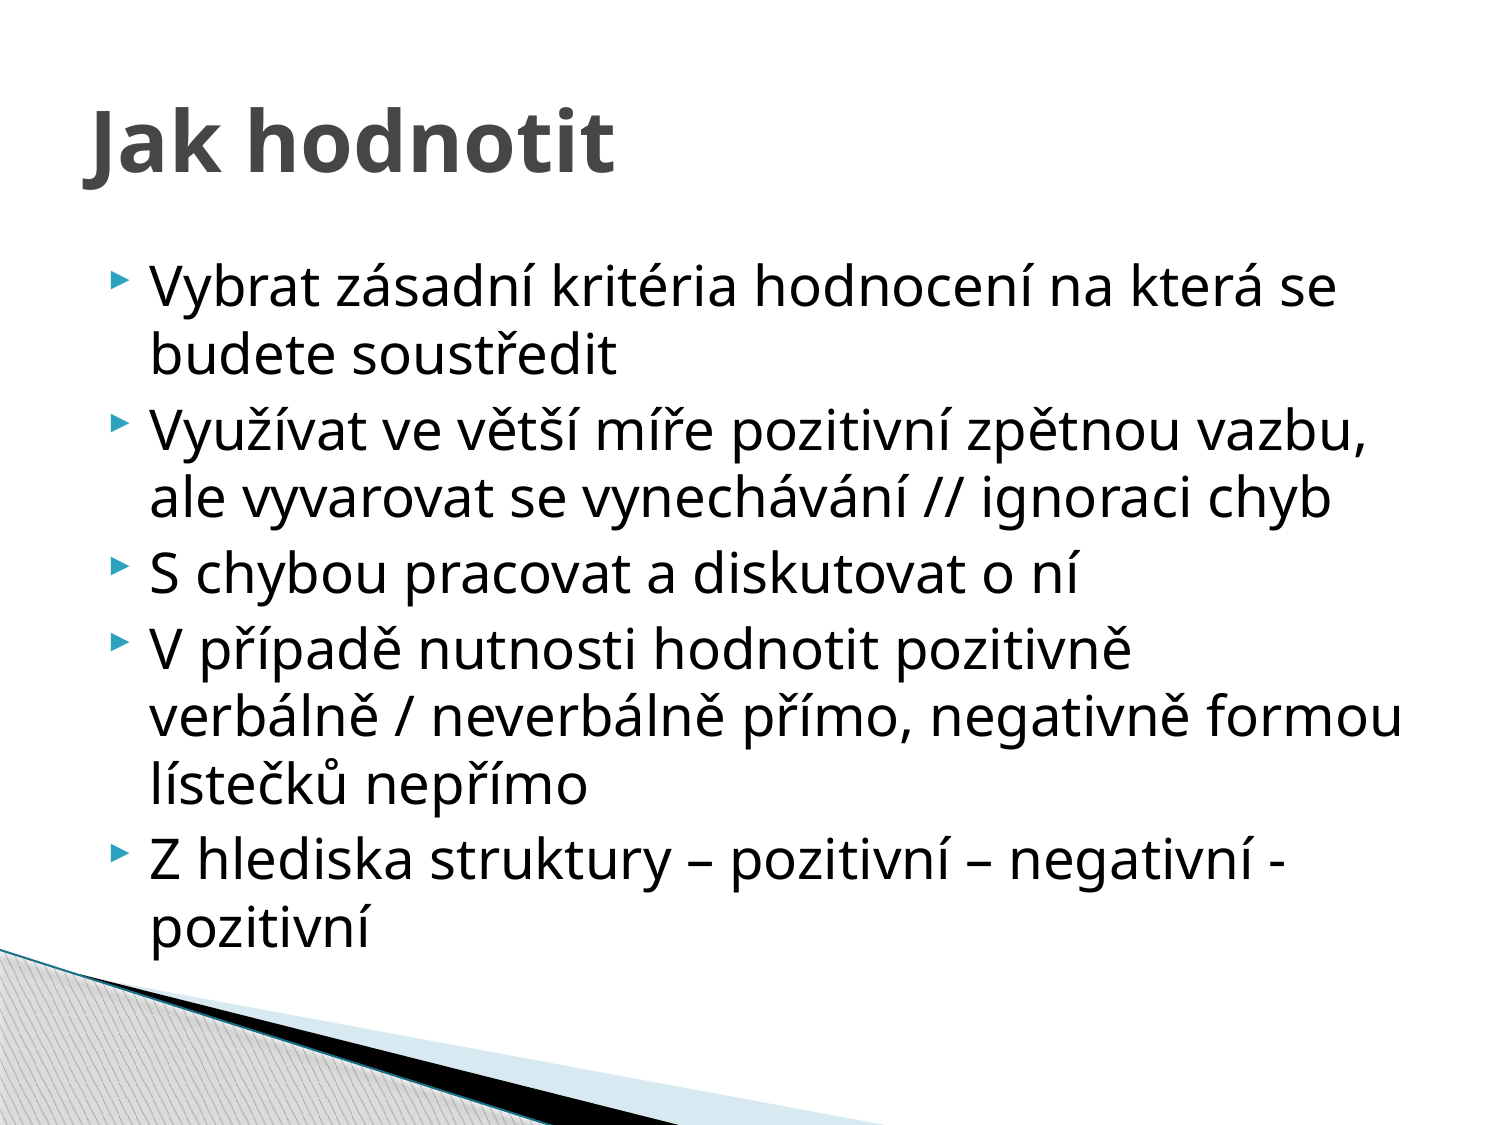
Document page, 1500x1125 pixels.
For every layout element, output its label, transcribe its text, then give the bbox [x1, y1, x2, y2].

list Vybrat zásadní kritéria hodnocení na která se budete soustředit Využívat ve větší míře pozitivní zpětnou vazbu, ale vyvarovat se vynechávání // ignoraci chyb S chybou pracovat a diskutovat o ní V případě nutnosti hodnotit pozitivně verbálně / neverbálně přímo, negativně formou lístečků nepřímo Z hlediska struktury – pozitivní – negativní - pozitivní [75, 243, 1425, 986]
title Jak hodnotit [75, 45, 1425, 233]
